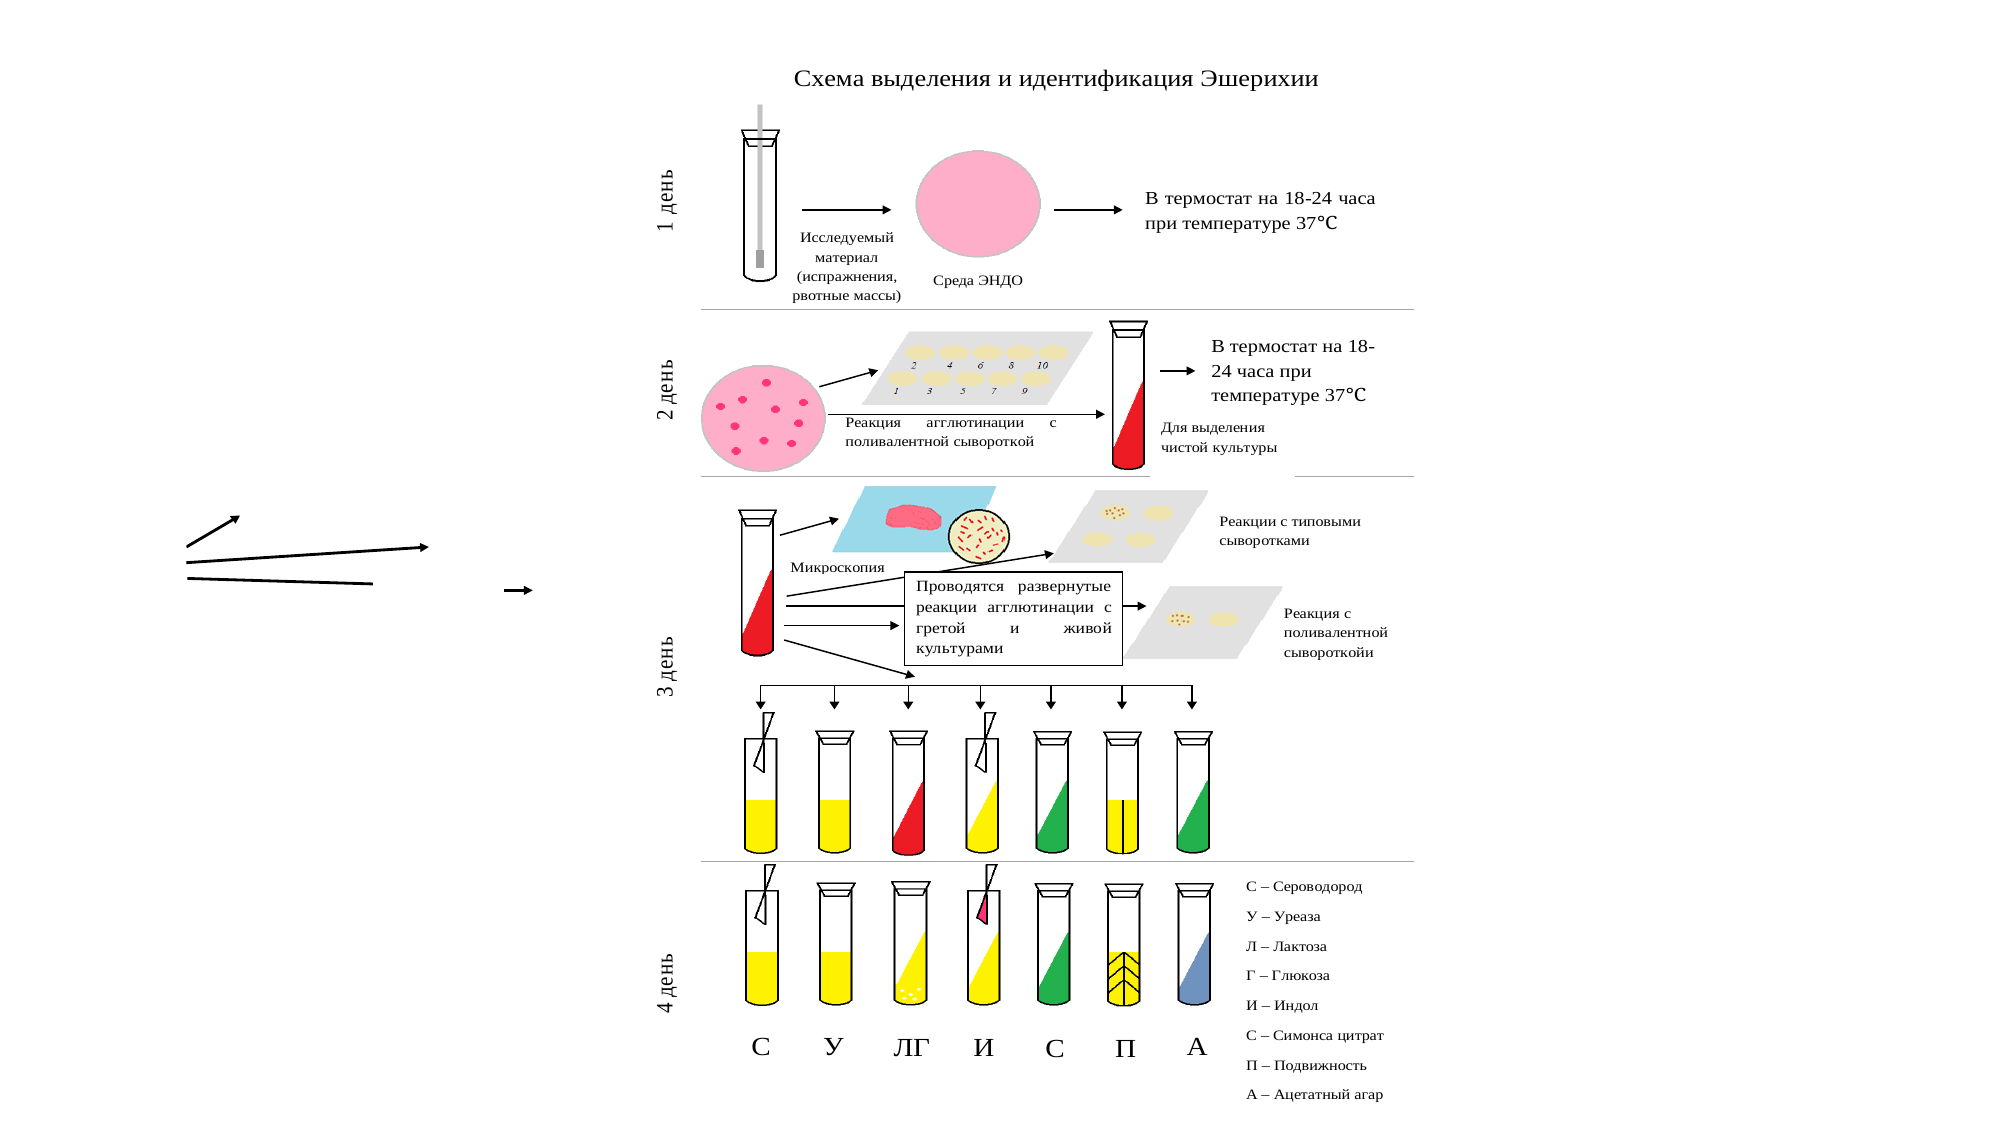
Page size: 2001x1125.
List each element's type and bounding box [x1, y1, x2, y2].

list [186, 59, 1490, 1113]
